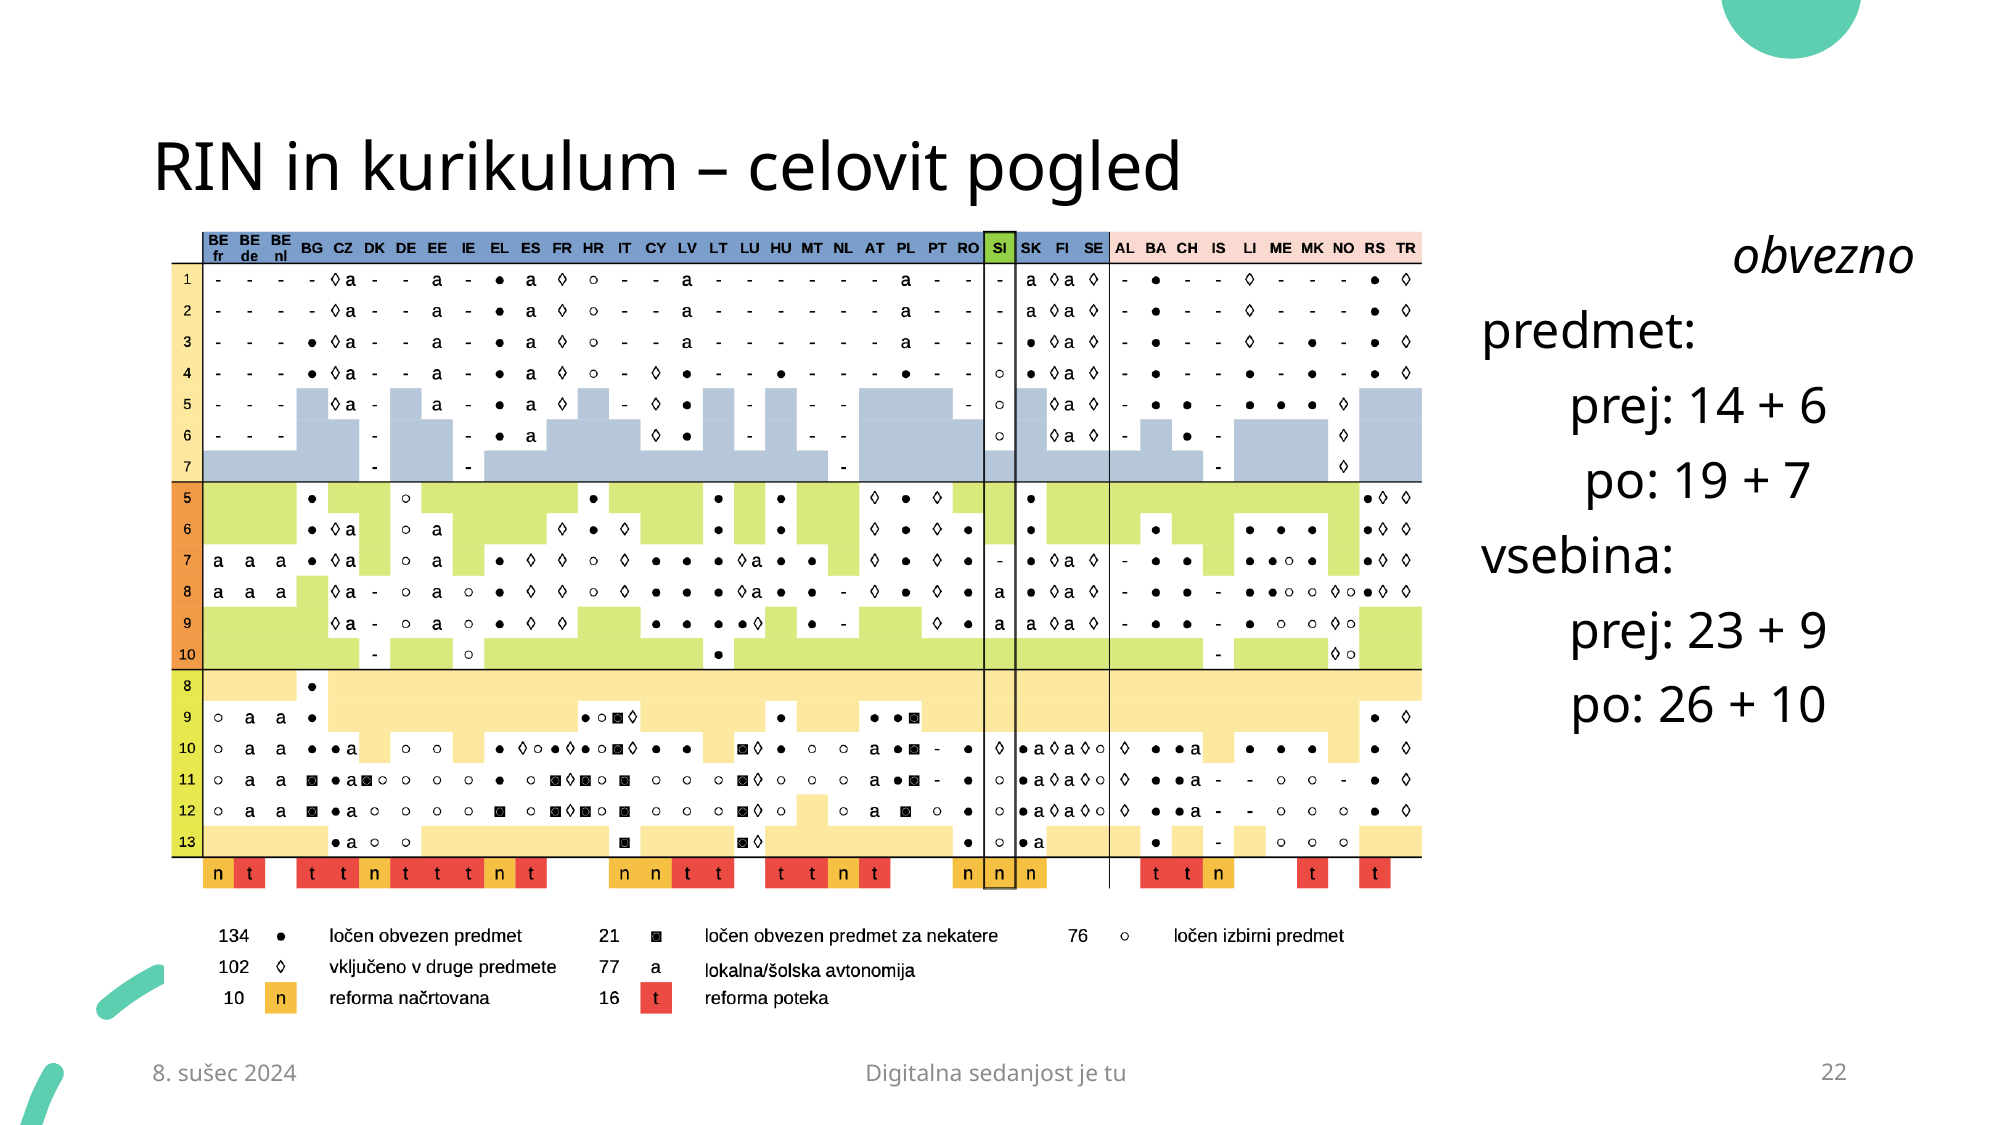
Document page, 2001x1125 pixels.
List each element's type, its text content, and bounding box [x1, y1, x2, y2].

picture [164, 223, 1440, 1017]
title RIN in kurikulum – celovit pogled [137, 59, 1863, 278]
footer Digitalna sedanjost je tu [658, 1042, 1334, 1103]
list obvezno predmet: prej: 14 + 6 po: 19 + 7 vsebina: prej: 23 + 9 po: 26 + 10 [1466, 223, 1932, 938]
slide_number 8. sušec 2024 [137, 1042, 588, 1103]
slide_number 22 [1412, 1042, 1863, 1103]
